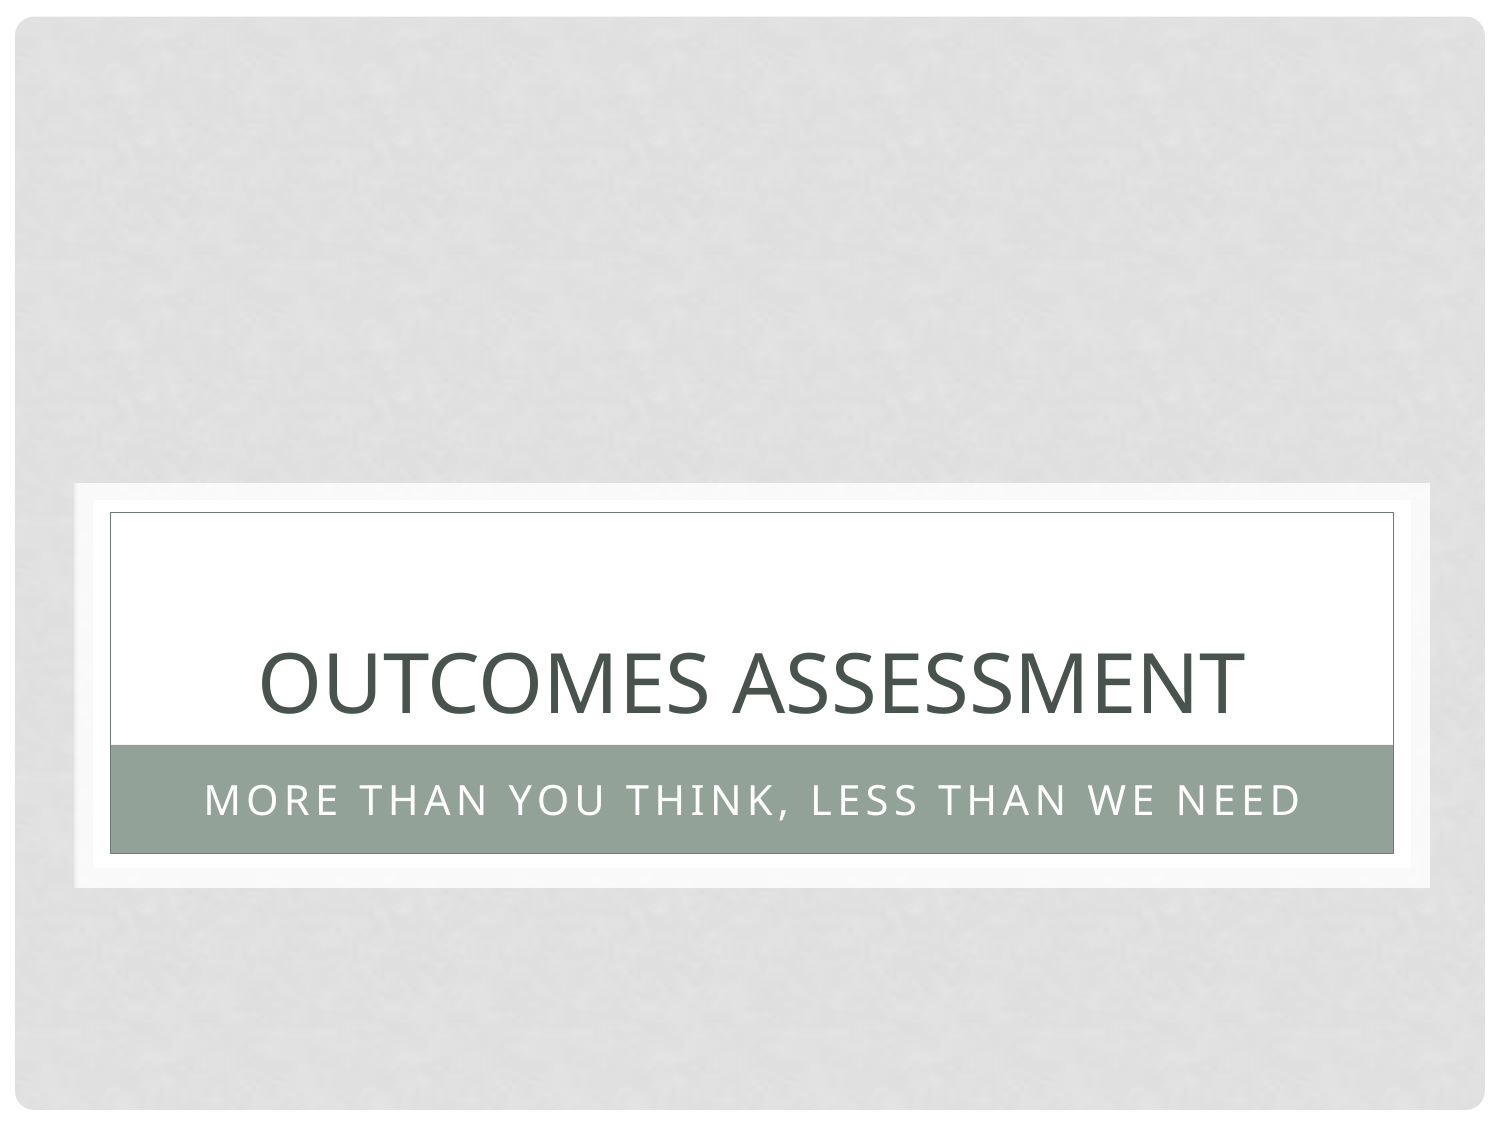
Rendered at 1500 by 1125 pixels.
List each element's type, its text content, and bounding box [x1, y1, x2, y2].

title Outcomes assessment [120, 525, 1384, 738]
list More than you think, less than we need [120, 755, 1384, 842]
